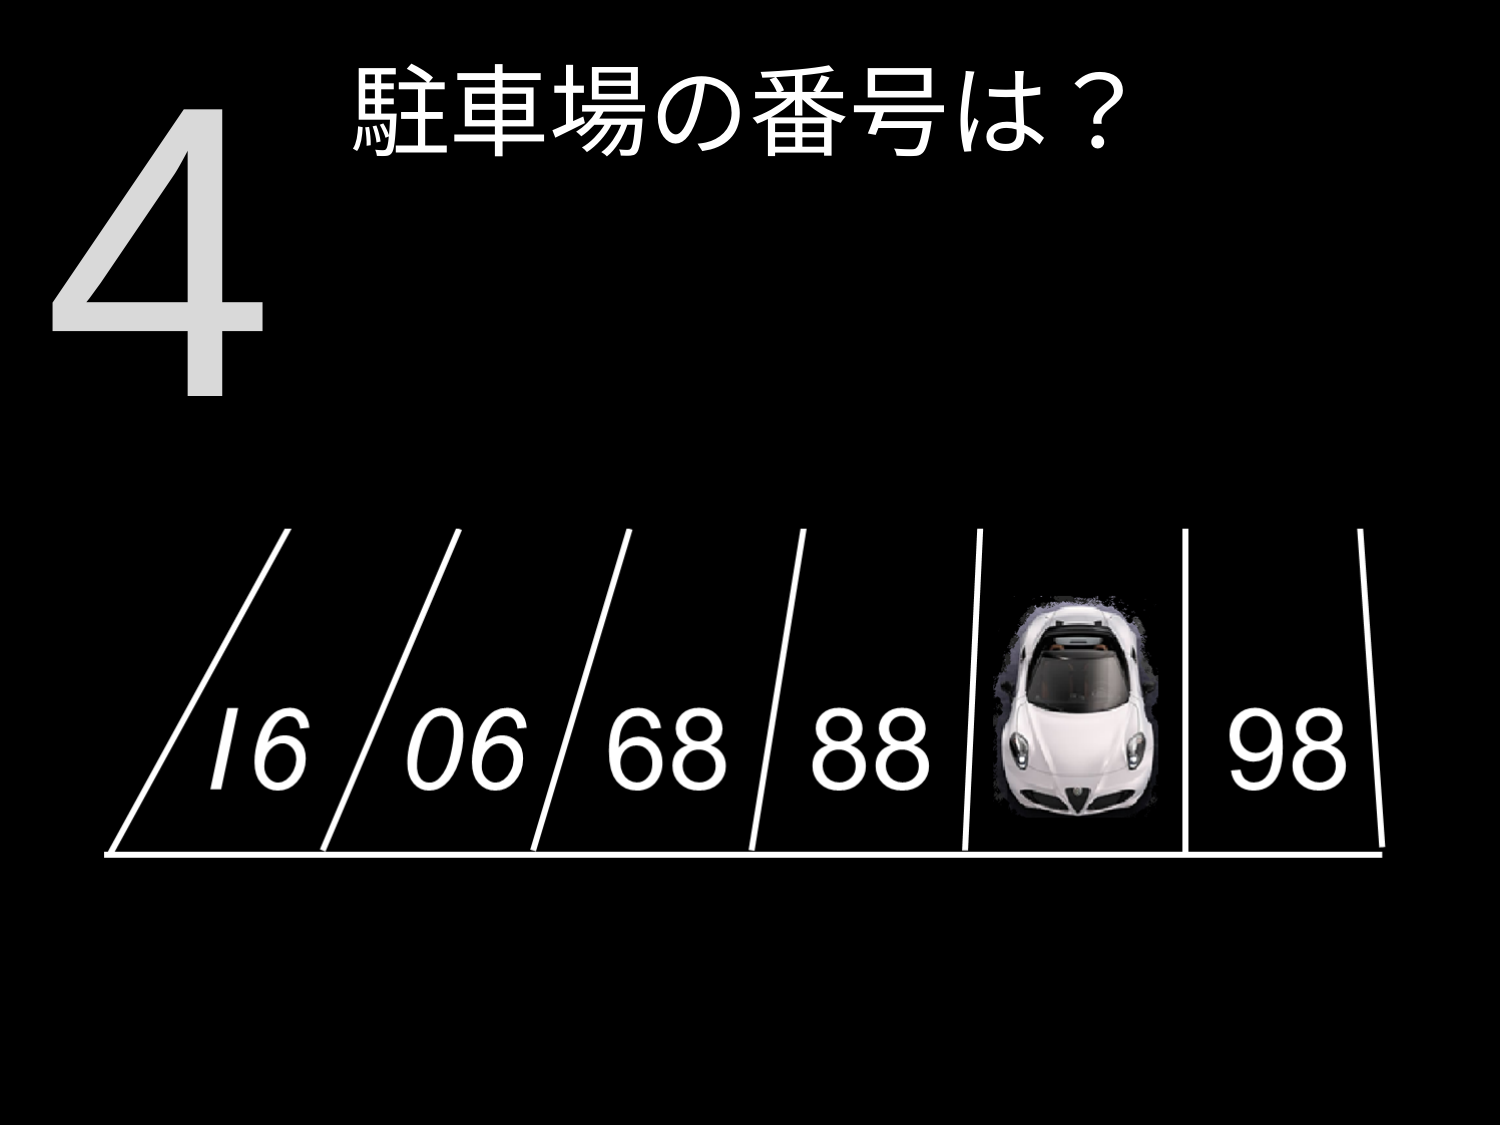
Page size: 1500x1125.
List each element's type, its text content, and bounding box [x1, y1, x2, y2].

text_box 4 [0, 0, 349, 395]
picture [55, 313, 1448, 1057]
title 駐車場の番号は？ [349, 45, 1425, 173]
